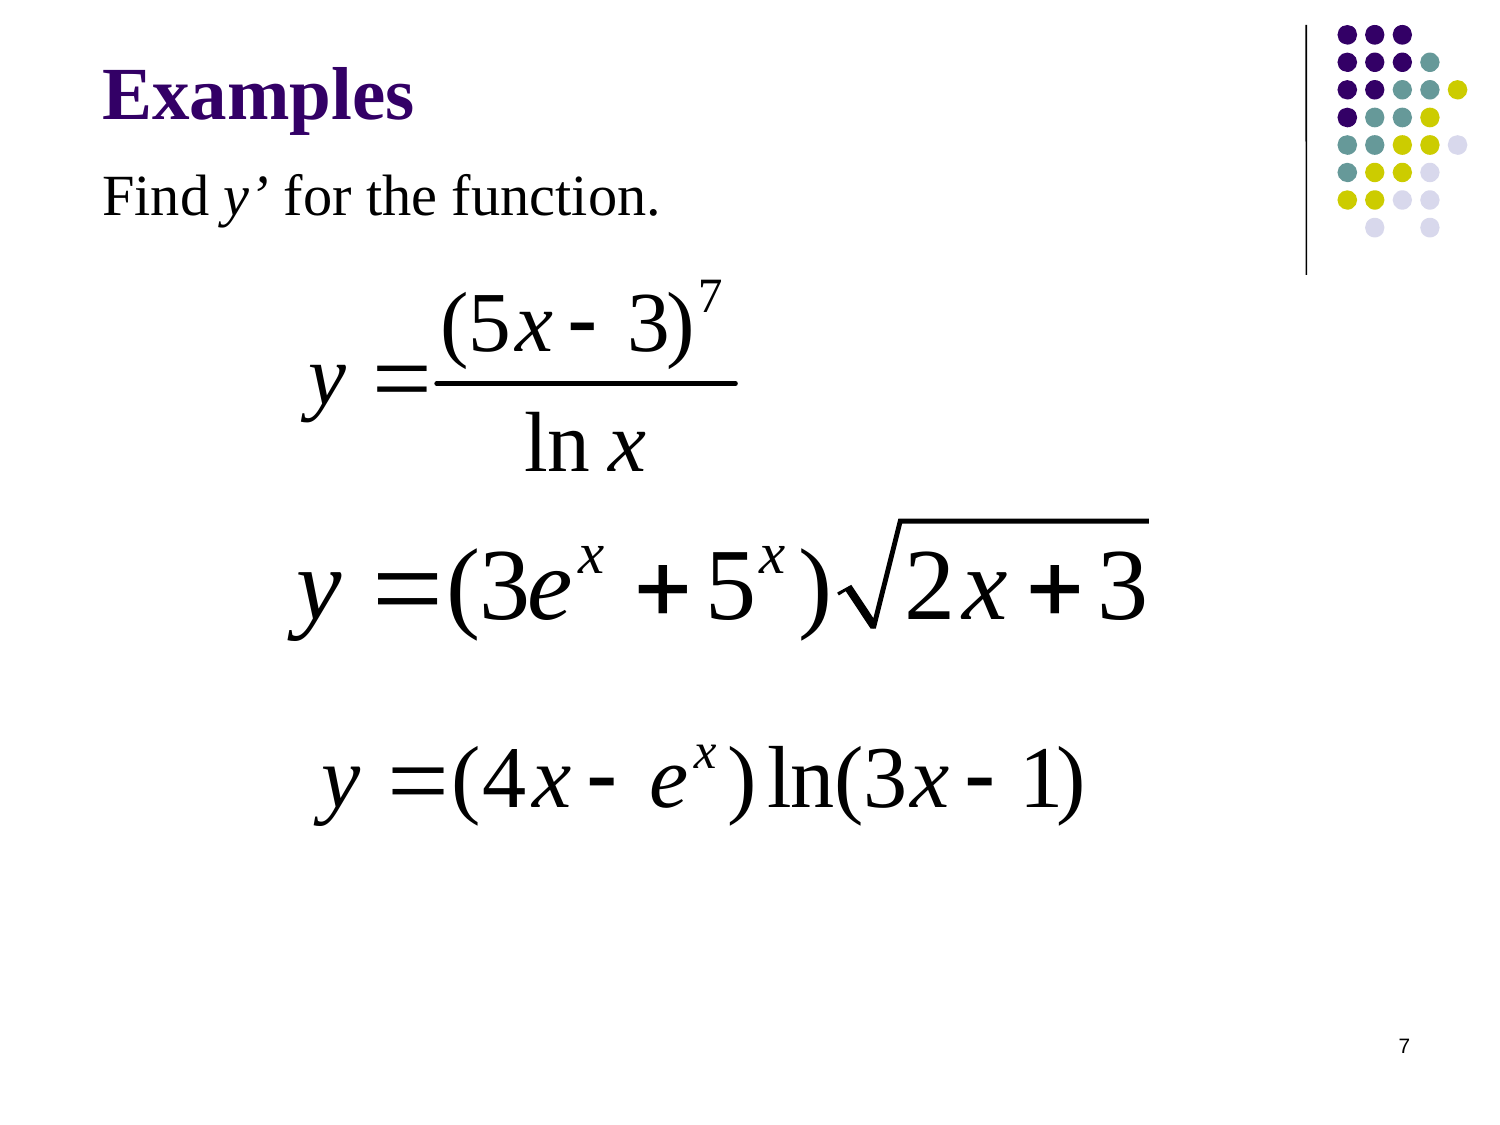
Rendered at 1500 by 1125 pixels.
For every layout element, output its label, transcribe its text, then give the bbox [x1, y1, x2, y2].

text_box Find y’ for the function. [87, 149, 838, 235]
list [270, 499, 1174, 662]
text_box Examples [87, 37, 938, 143]
slide_number 7 [1074, 1024, 1426, 1101]
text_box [299, 712, 1102, 845]
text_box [287, 255, 751, 491]
